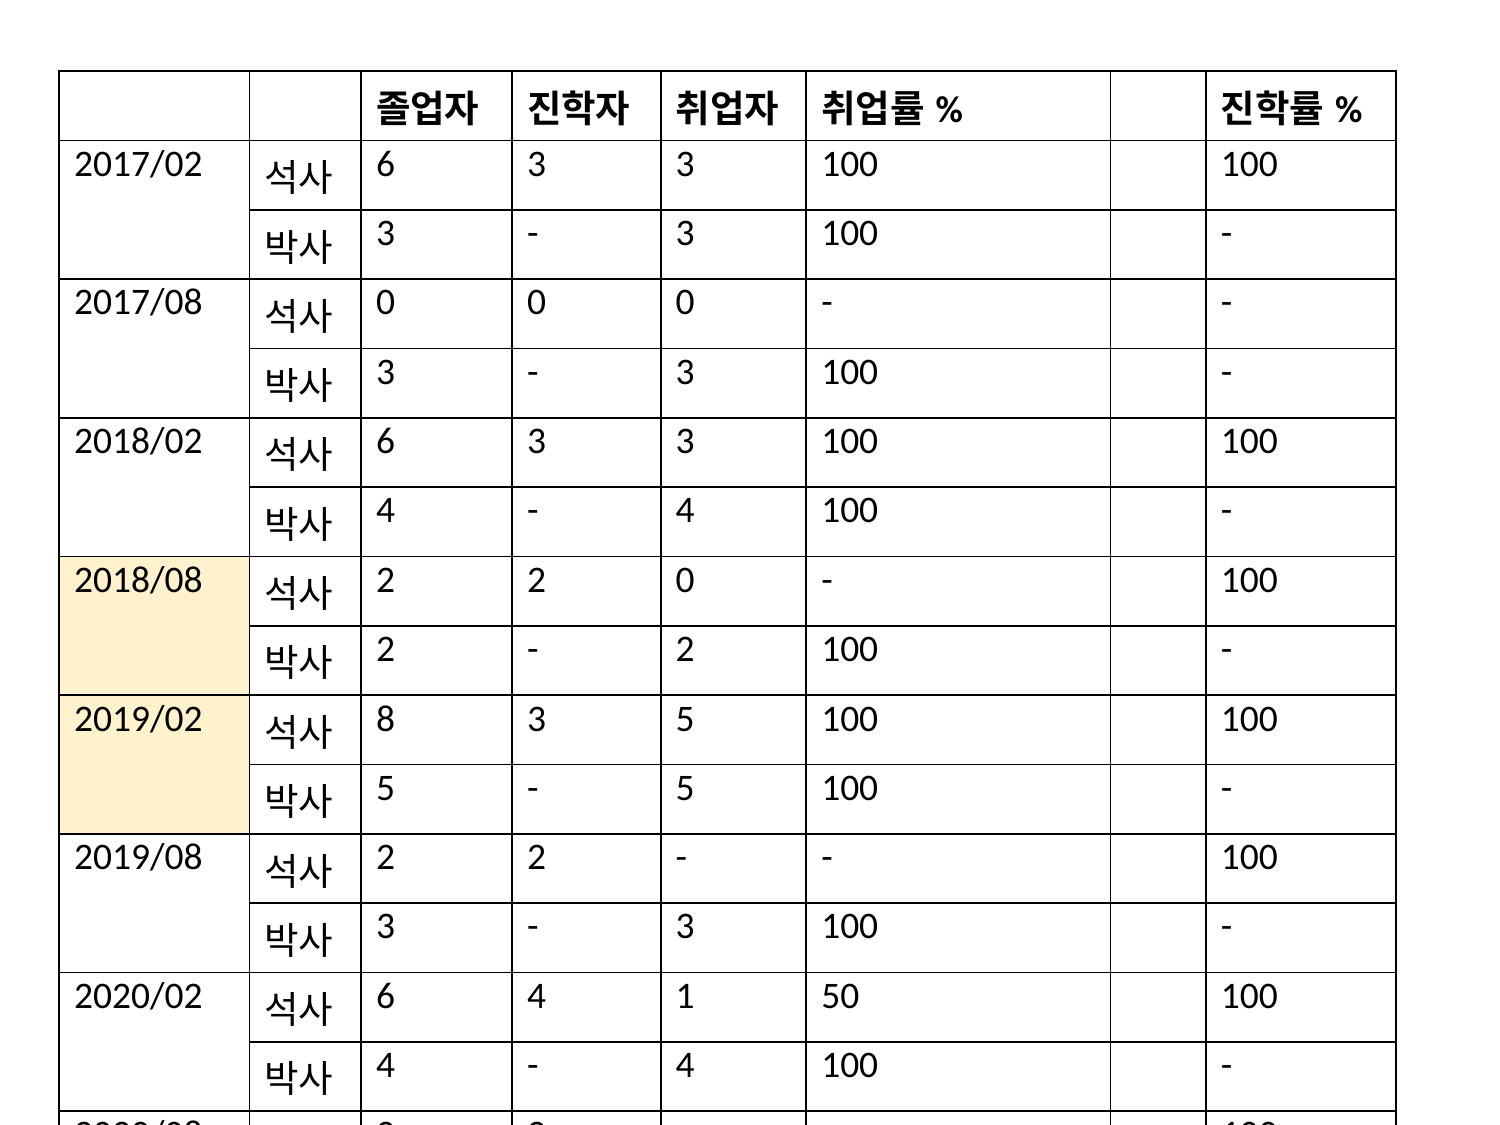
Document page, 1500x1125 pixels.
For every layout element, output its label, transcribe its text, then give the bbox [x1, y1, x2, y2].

table_cell 석사 [250, 557, 360, 625]
table_cell 0 [513, 280, 660, 348]
table_cell 3 [362, 349, 511, 417]
table_cell - [513, 904, 660, 972]
table_cell 3 [662, 349, 805, 417]
table_header 진학자 [513, 72, 660, 140]
table_cell 100 [1207, 1112, 1395, 1125]
table_cell 석사 [250, 141, 360, 209]
table_cell 2017/02 [60, 141, 249, 278]
table_cell [1111, 211, 1205, 278]
table_cell [1111, 765, 1205, 833]
table_cell 100 [807, 349, 1110, 417]
table_cell - [1207, 349, 1395, 417]
table_cell 0 [362, 280, 511, 348]
table_cell 100 [807, 1043, 1110, 1110]
table_cell 100 [1207, 835, 1395, 902]
table_cell 박사 [250, 1043, 360, 1110]
table_cell [1111, 1112, 1205, 1125]
table_cell 4 [362, 488, 511, 556]
table_cell 50 [807, 973, 1110, 1041]
table_cell - [1207, 1043, 1395, 1110]
table_cell 0 [662, 280, 805, 348]
table_cell - [1207, 488, 1395, 556]
table_cell - [662, 1112, 805, 1125]
table_cell 석사 [250, 280, 360, 348]
table_cell 3 [662, 211, 805, 278]
table_cell [1111, 696, 1205, 764]
table_cell 100 [807, 211, 1110, 278]
table_cell 박사 [250, 627, 360, 694]
table_cell [1111, 419, 1205, 486]
table_cell 2018/08 [60, 557, 249, 694]
table_cell [1111, 141, 1205, 209]
table_cell 2 [662, 627, 805, 694]
table_cell 6 [362, 973, 511, 1041]
table_header 진학률% [1207, 72, 1395, 140]
table_cell 석사 [250, 1112, 360, 1125]
table_cell [1111, 973, 1205, 1041]
table_cell 3 [662, 904, 805, 972]
table_cell 3 [362, 211, 511, 278]
table_cell 3 [513, 419, 660, 486]
table_cell 2017/08 [60, 280, 249, 417]
table_cell [1111, 557, 1205, 625]
table_cell 박사 [250, 211, 360, 278]
table_cell 100 [1207, 141, 1395, 209]
table_cell 4 [662, 1043, 805, 1110]
table_cell 100 [807, 765, 1110, 833]
table_header [1111, 72, 1205, 140]
table_cell 8 [362, 696, 511, 764]
table_cell 6 [362, 419, 511, 486]
table_header [250, 72, 360, 140]
table_cell - [1207, 765, 1395, 833]
table_cell 2019/02 [60, 696, 249, 833]
table_cell 2 [362, 1112, 511, 1125]
table_cell 5 [662, 696, 805, 764]
table_header [60, 72, 249, 140]
table_cell - [513, 488, 660, 556]
table_cell - [662, 835, 805, 902]
table_cell 2018/02 [60, 419, 249, 556]
table_cell [1111, 1043, 1205, 1110]
table_cell 2 [362, 627, 511, 694]
table_cell 박사 [250, 488, 360, 556]
table_cell 100 [807, 627, 1110, 694]
table_cell 3 [662, 141, 805, 209]
table_cell - [1207, 280, 1395, 348]
table_cell [1111, 835, 1205, 902]
table_cell 석사 [250, 419, 360, 486]
table_cell - [807, 557, 1110, 625]
table_cell 3 [362, 904, 511, 972]
table_cell 3 [662, 419, 805, 486]
table_cell [1111, 280, 1205, 348]
table_cell - [513, 1043, 660, 1110]
table_cell 100 [1207, 696, 1395, 764]
table_cell 2019/08 [60, 835, 249, 972]
table_cell - [1207, 904, 1395, 972]
table_header 취업률% [807, 72, 1110, 140]
table_cell 5 [362, 765, 511, 833]
table_cell 석사 [250, 973, 360, 1041]
table_cell - [513, 211, 660, 278]
table_cell - [807, 835, 1110, 902]
table_header 졸업자 [362, 72, 511, 140]
table_cell 2020/08 [60, 1112, 249, 1125]
table_cell 4 [362, 1043, 511, 1110]
table_cell - [807, 280, 1110, 348]
table_cell - [807, 1112, 1110, 1125]
table_cell 4 [513, 973, 660, 1041]
table_cell 2 [513, 835, 660, 902]
table_cell - [513, 349, 660, 417]
table_cell - [1207, 211, 1395, 278]
table_cell 100 [807, 488, 1110, 556]
table_cell 박사 [250, 904, 360, 972]
table_cell [1111, 627, 1205, 694]
table_cell 100 [1207, 419, 1395, 486]
table_cell [1111, 349, 1205, 417]
table_cell 100 [807, 696, 1110, 764]
table_cell 100 [807, 141, 1110, 209]
table_cell 5 [662, 765, 805, 833]
table_cell 2 [362, 557, 511, 625]
table_cell 2 [513, 1112, 660, 1125]
table_cell [1111, 904, 1205, 972]
table_cell - [513, 765, 660, 833]
table_cell 100 [1207, 557, 1395, 625]
table_cell 박사 [250, 765, 360, 833]
table_cell 2020/02 [60, 973, 249, 1110]
table_cell 100 [807, 419, 1110, 486]
table_cell 박사 [250, 349, 360, 417]
table_cell 1 [662, 973, 805, 1041]
table_cell 3 [513, 696, 660, 764]
table_cell 2 [362, 835, 511, 902]
table_cell 석사 [250, 696, 360, 764]
table_cell - [513, 627, 660, 694]
table_cell 4 [662, 488, 805, 556]
table_cell 3 [513, 141, 660, 209]
table_cell - [1207, 627, 1395, 694]
table_cell 0 [662, 557, 805, 625]
table_cell 6 [362, 141, 511, 209]
table_cell 석사 [250, 835, 360, 902]
table_header 취업자 [662, 72, 805, 140]
table_cell 100 [807, 904, 1110, 972]
table_cell 100 [1207, 973, 1395, 1041]
table_cell 2 [513, 557, 660, 625]
table_cell [1111, 488, 1205, 556]
